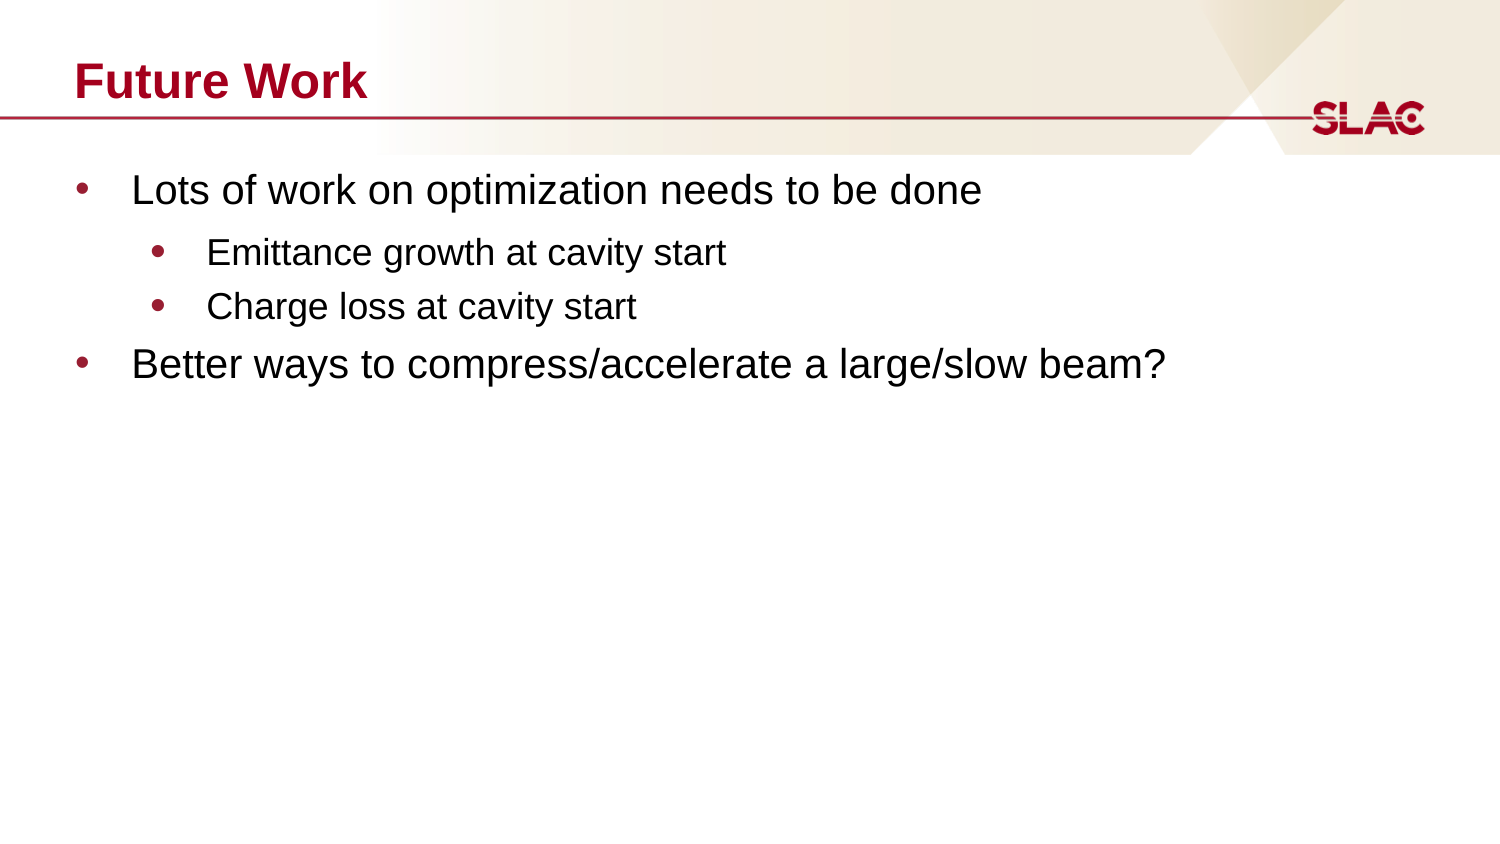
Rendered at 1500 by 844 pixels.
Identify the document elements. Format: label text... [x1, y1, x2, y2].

picture [0, 0, 1500, 155]
title Future Work [74, 15, 1404, 109]
list Lots of work on optimization needs to be done Emittance growth at cavity start Charge loss at cavity start Better ways to compress/accelerate a large/slow beam? [75, 153, 1406, 777]
